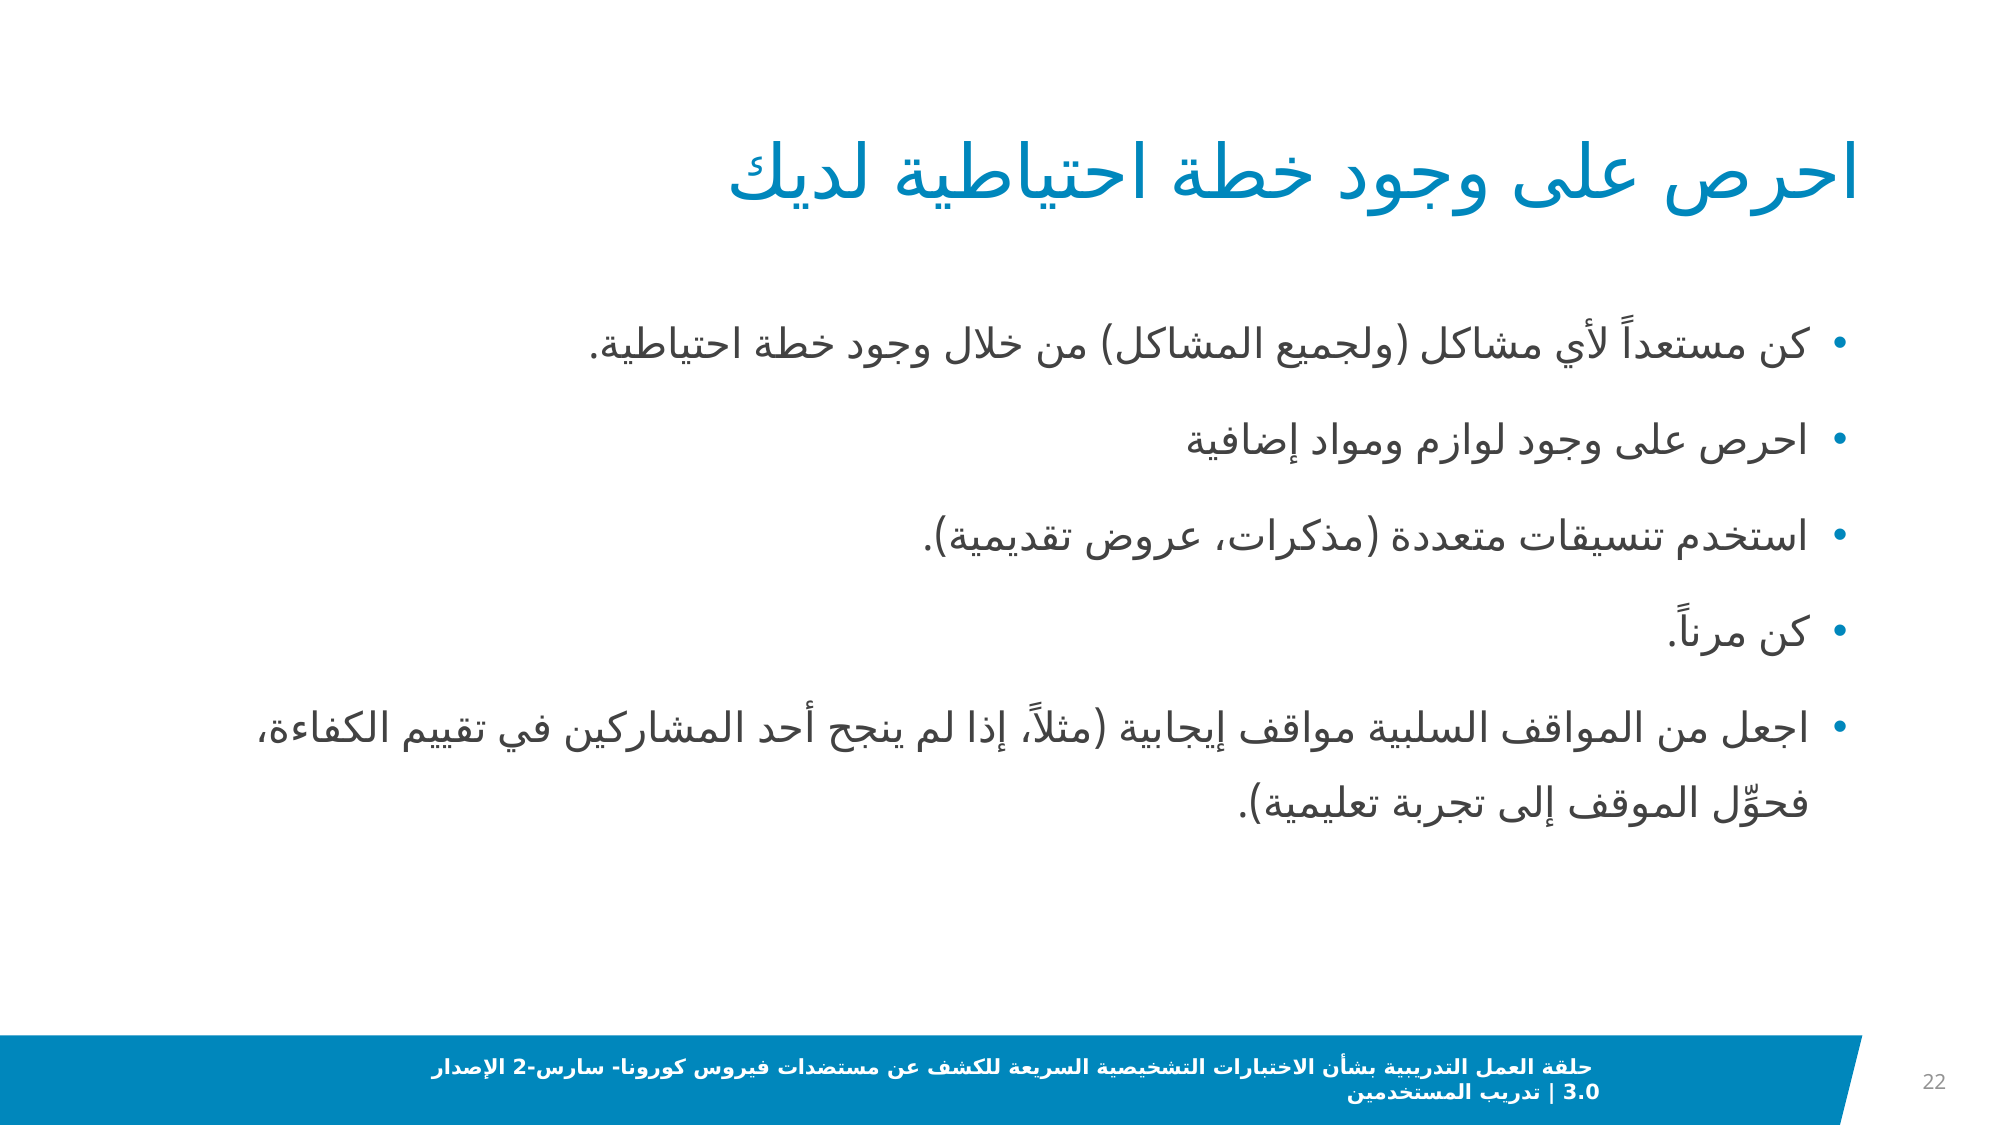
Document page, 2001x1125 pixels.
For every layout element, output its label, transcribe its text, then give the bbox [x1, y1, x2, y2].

footer حلقة العمل التدريبية بشأن الاختبارات التشخيصية السريعة للكشف عن مستضدات فيروس كورونا- سارس-2 الإصدار 3.0 | تدريب المستخدمين [399, 1037, 1600, 1121]
slide_number 22 [1862, 1035, 1947, 1125]
list كن مستعداً لأي مشاكل (ولجميع المشاكل) من خلال وجود خطة احتياطية. احرص على وجود لوازم ومواد إضافية‬ استخدم تنسيقات متعددة (مذكرات، عروض تقديمية). كن مرناً. اجعل من المواقف السلبية مواقف إيجابية (مثلاً، إذا لم ينجح أحد المشاركين في تقييم الكفاءة، فحوِّل الموقف إلى تجربة تعليمية). [137, 284, 1863, 1014]
title احرص على وجود خطة احتياطية لديك [137, 59, 1863, 215]
